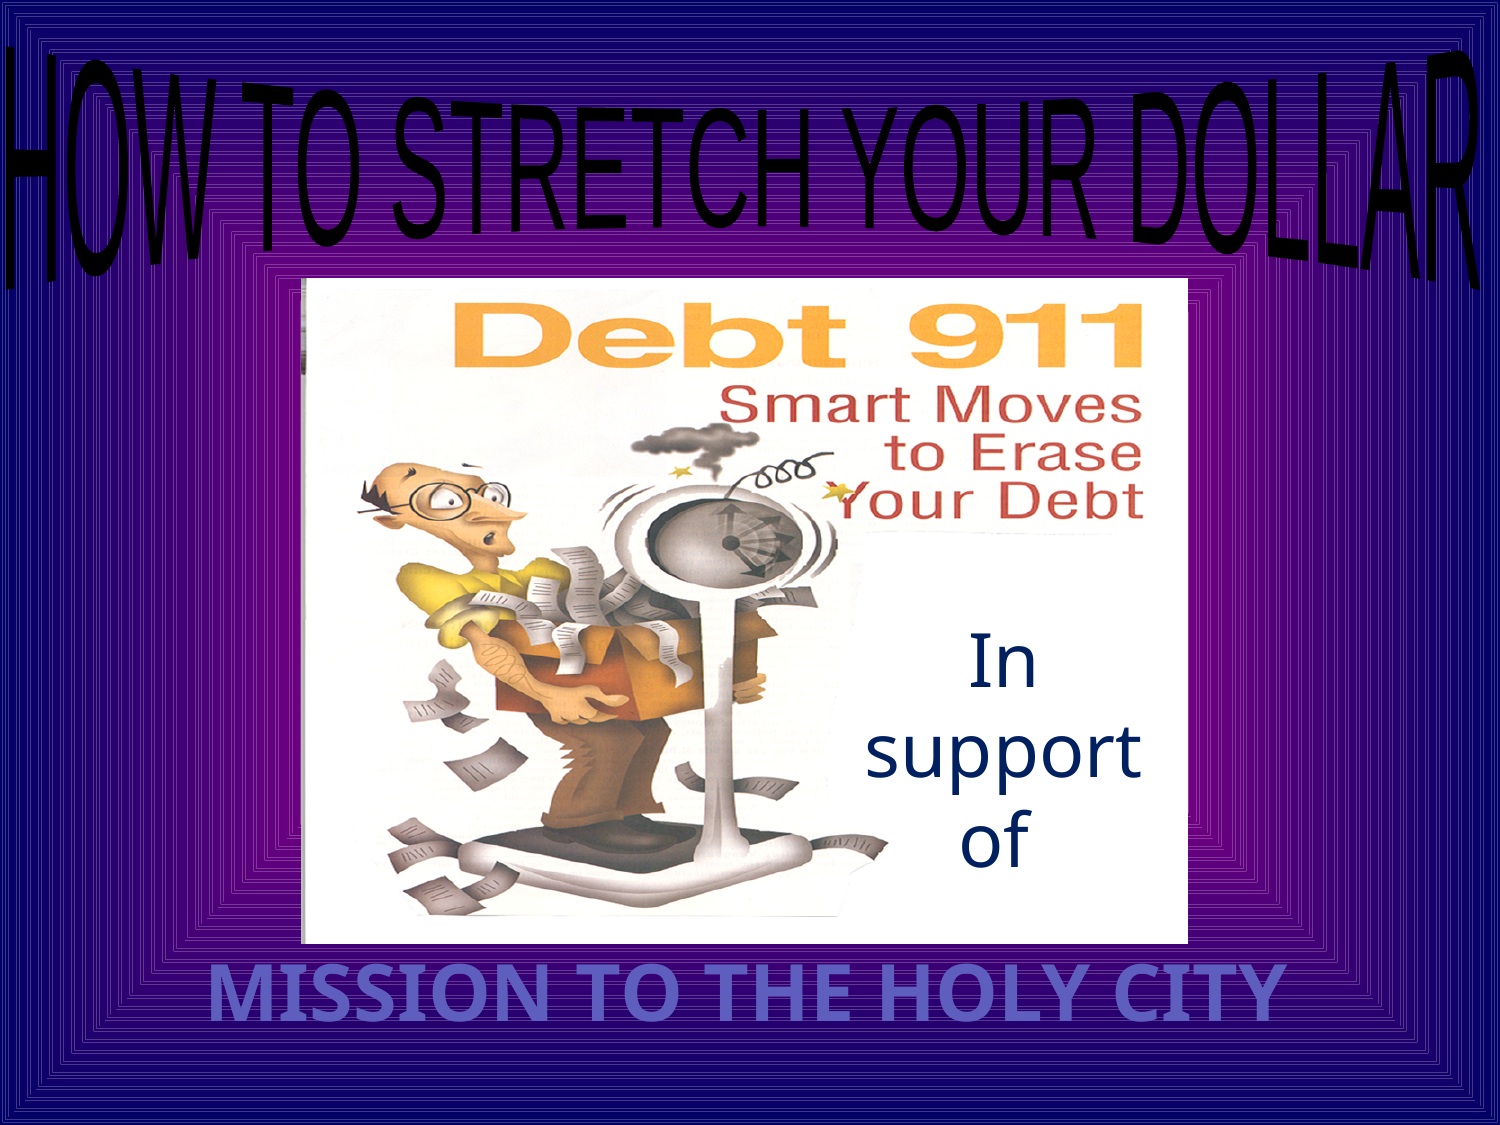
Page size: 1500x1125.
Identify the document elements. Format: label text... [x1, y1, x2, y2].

text_box [0, 0, 1500, 123]
text_box MISSION TO THE HOLY CITY [5, 934, 1487, 1045]
picture [300, 278, 1188, 944]
